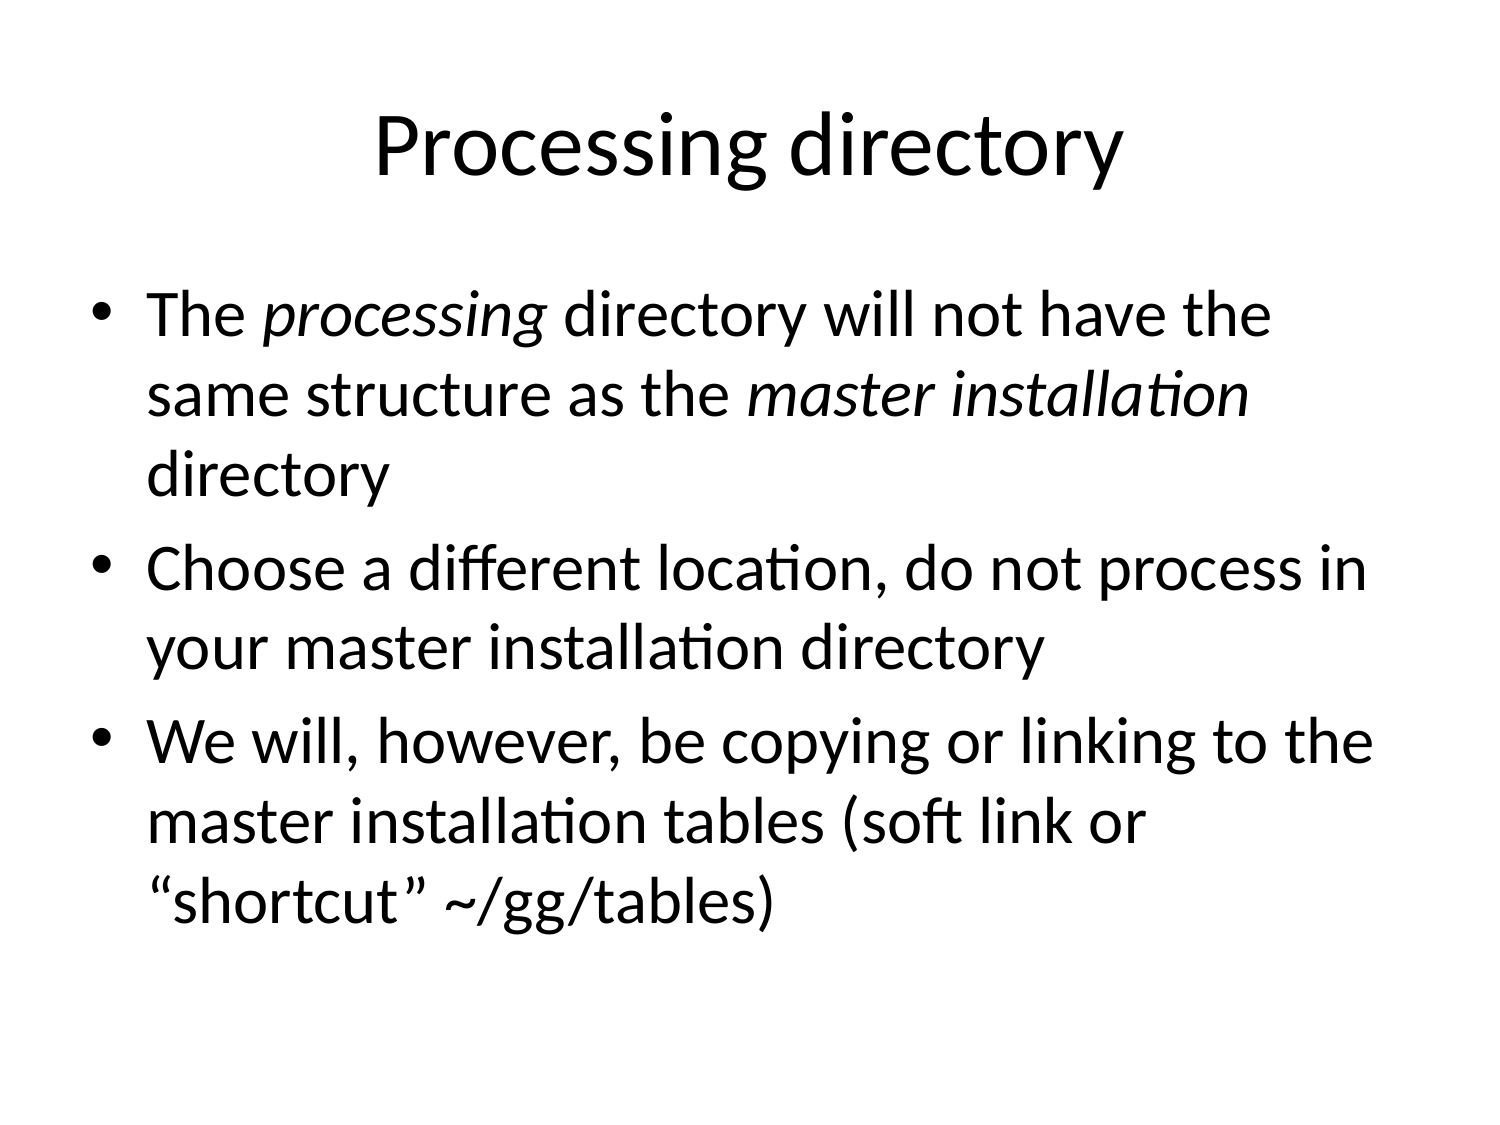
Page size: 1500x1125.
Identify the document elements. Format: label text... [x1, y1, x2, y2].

title Processing directory [75, 45, 1425, 233]
list The processing directory will not have the same structure as the master installation directory Choose a different location, do not process in your master installation directory We will, however, be copying or linking to the master installation tables (soft link or “shortcut” ~/gg/tables) [75, 262, 1425, 1005]
